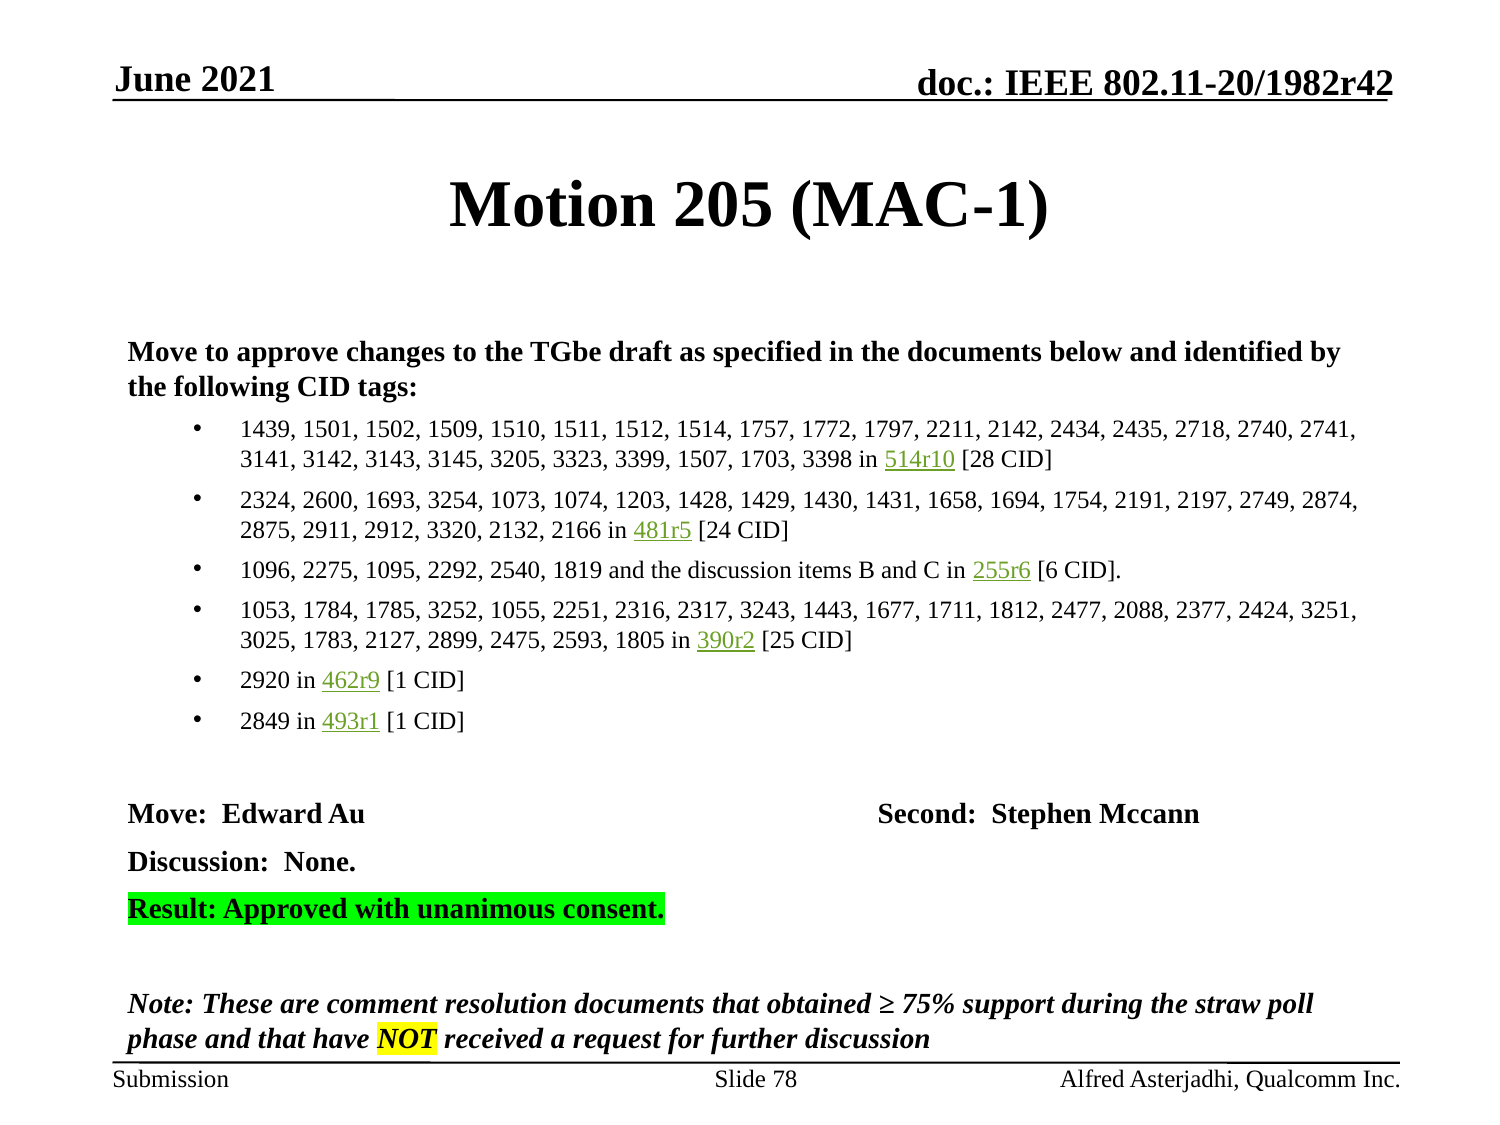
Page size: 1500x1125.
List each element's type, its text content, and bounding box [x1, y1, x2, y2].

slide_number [114, 54, 423, 100]
footer Alfred Asterjadhi, Qualcomm Inc. [878, 1061, 1402, 1093]
title Motion 205 (MAC-1) [112, 112, 1388, 288]
slide_number Slide 78 [712, 1061, 800, 1123]
list Move to approve changes to the TGbe draft as specified in the documents below and identified by the following CID tags: 1439, 1501, 1502, 1509, 1510, 1511, 1512, 1514, 1757, 1772, 1797, 2211, 2142, 2434, 2435, 2718, 2740, 2741, 3141, 3142, 3143, 3145, 3205, 3323, 3399, 1507, 1703, 3398 in 514r10 [28 CID] 2324, 2600, 1693, 3254, 1073, 1074, 1203, 1428, 1429, 1430, 1431, 1658, 1694, 1754, 2191, 2197, 2749, 2874, 2875, 2911, 2912, 3320, 2132, 2166 in 481r5 [24 CID] 1096, 2275, 1095, 2292, 2540, 1819 and the discussion items B and C in 255r6 [6 CID]. 1053, 1784, 1785, 3252, 1055, 2251, 2316, 2317, 3243, 1443, 1677, 1711, 1812, 2477, 2088, 2377, 2424, 3251, 3025, 1783, 2127, 2899, 2475, 2593, 1805 in 390r2 [25 CID] 2920 in 462r9 [1 CID] 2849 in 493r1 [1 CID] Move: Edward Au Second: Stephen Mccann Discussion: None. Result: Approved with unanimous consent. Note: These are comment resolution documents that obtained ≥ 75% support during the straw poll phase and that have NOT received a request for further discussion [112, 324, 1388, 1063]
